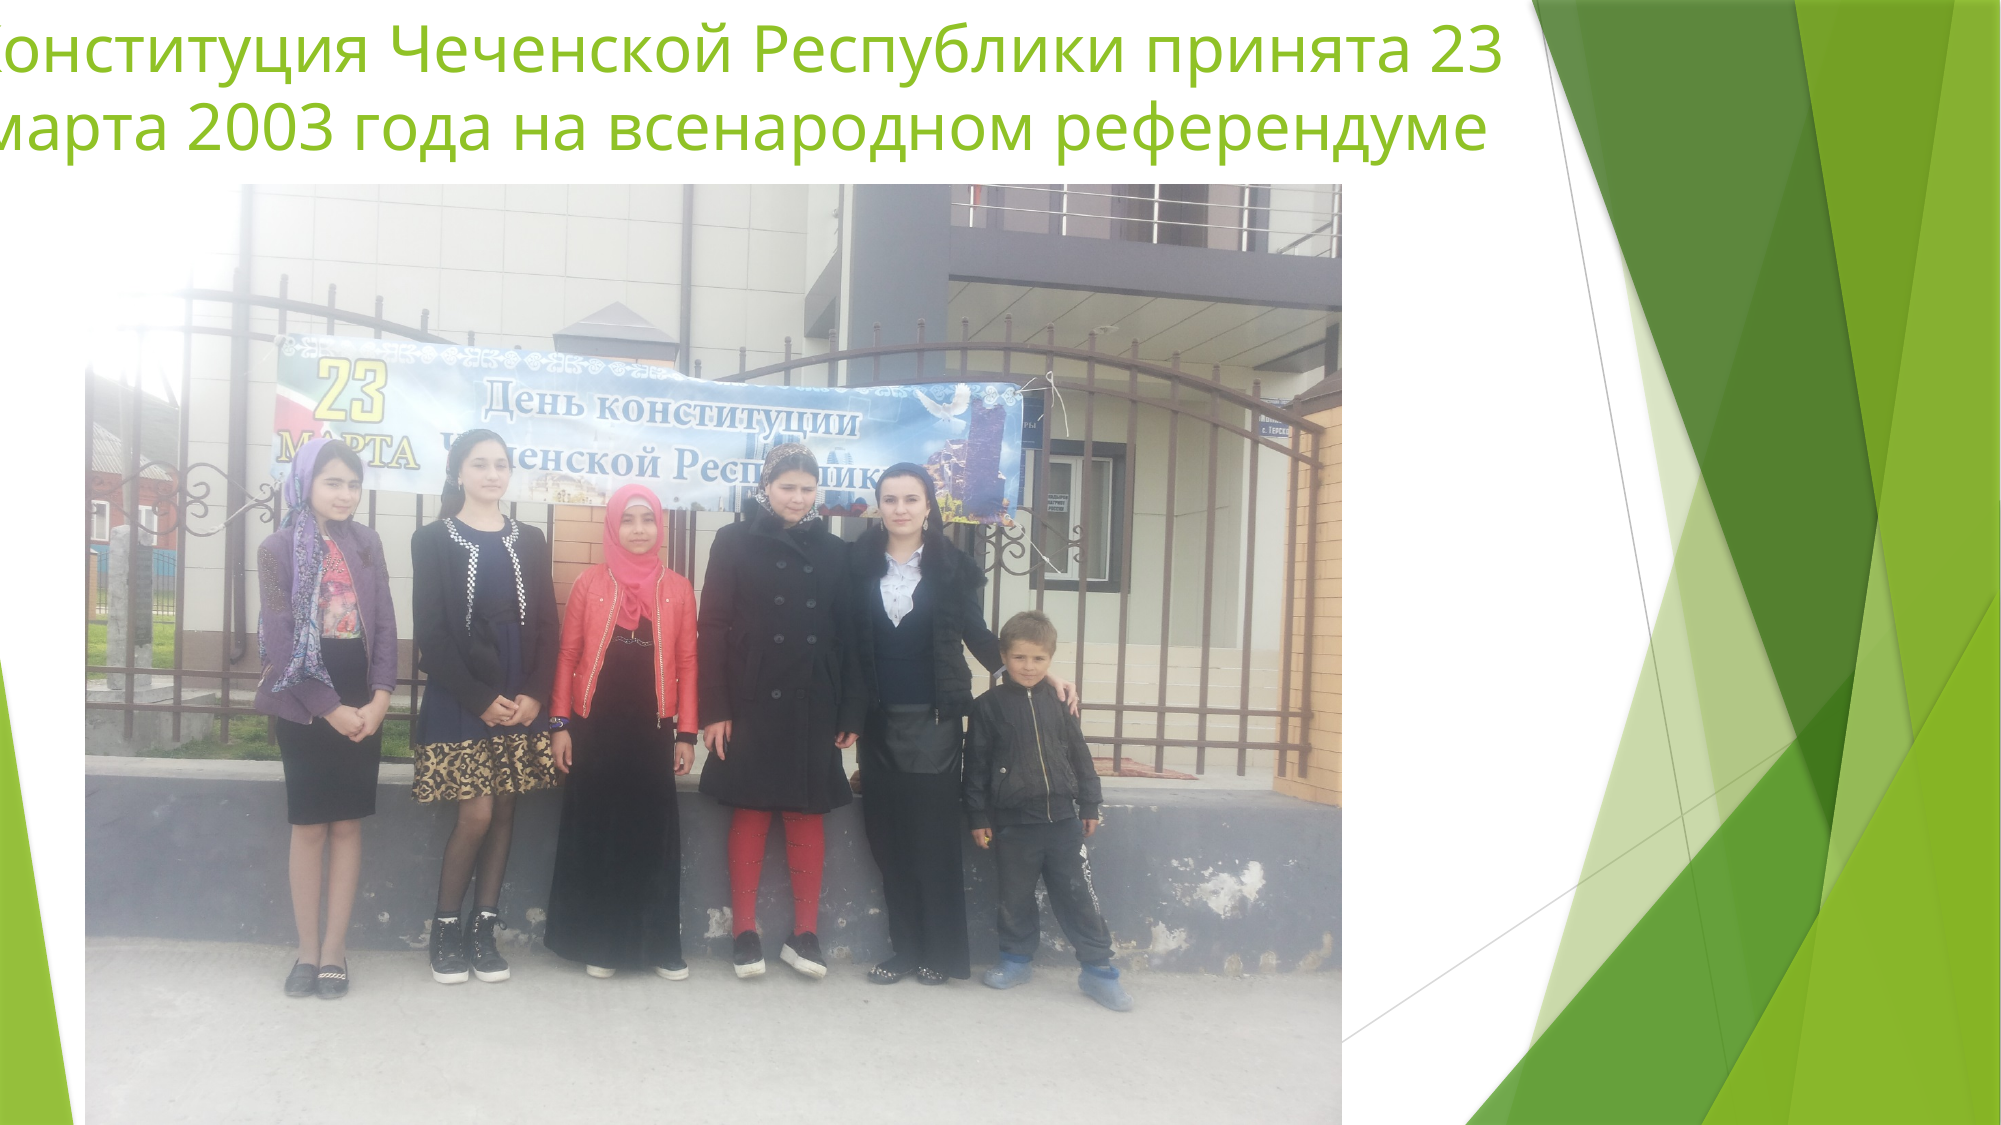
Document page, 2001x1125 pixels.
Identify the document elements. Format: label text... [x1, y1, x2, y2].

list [85, 183, 1342, 1125]
title Конституция Чеченской Республики принята 23 марта 2003 года на всенародном референдуме [0, 0, 1531, 289]
